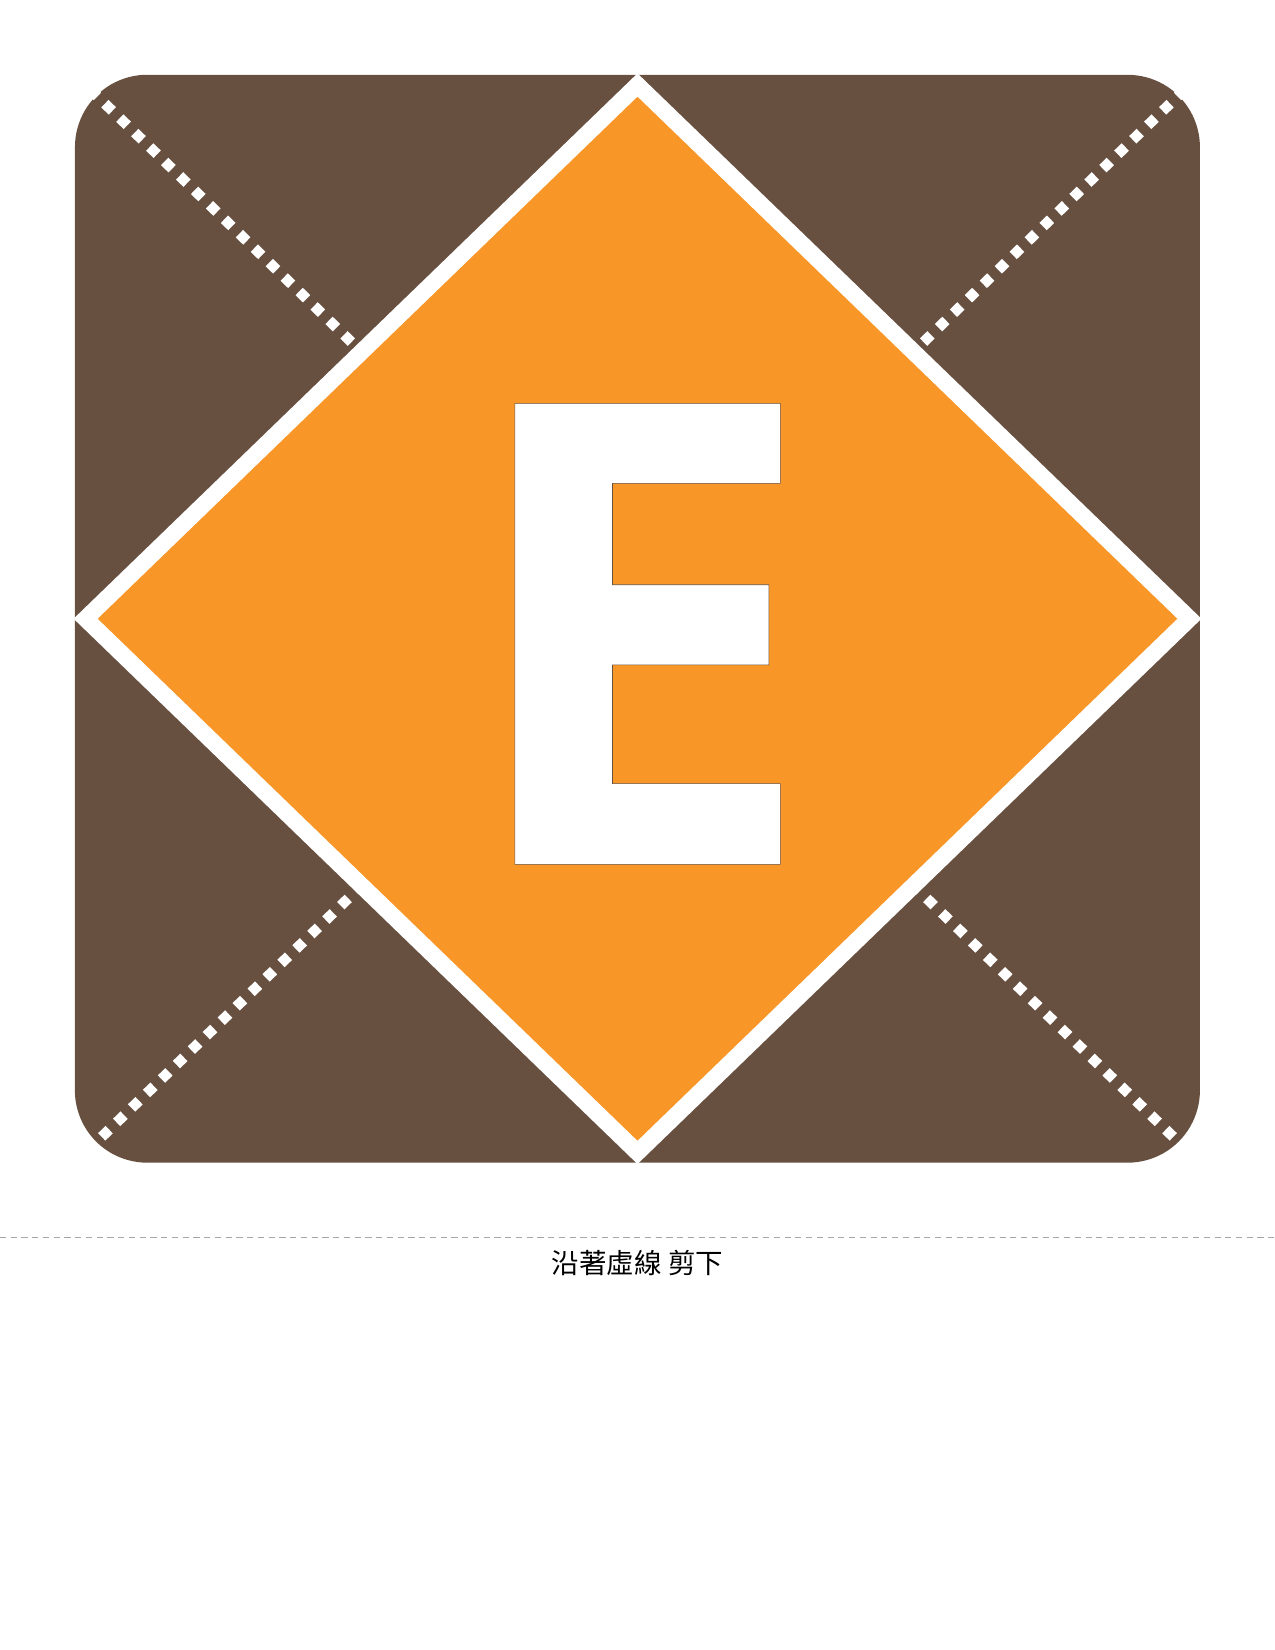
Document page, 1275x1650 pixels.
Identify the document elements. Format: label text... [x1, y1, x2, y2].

title e [159, 150, 1116, 1062]
